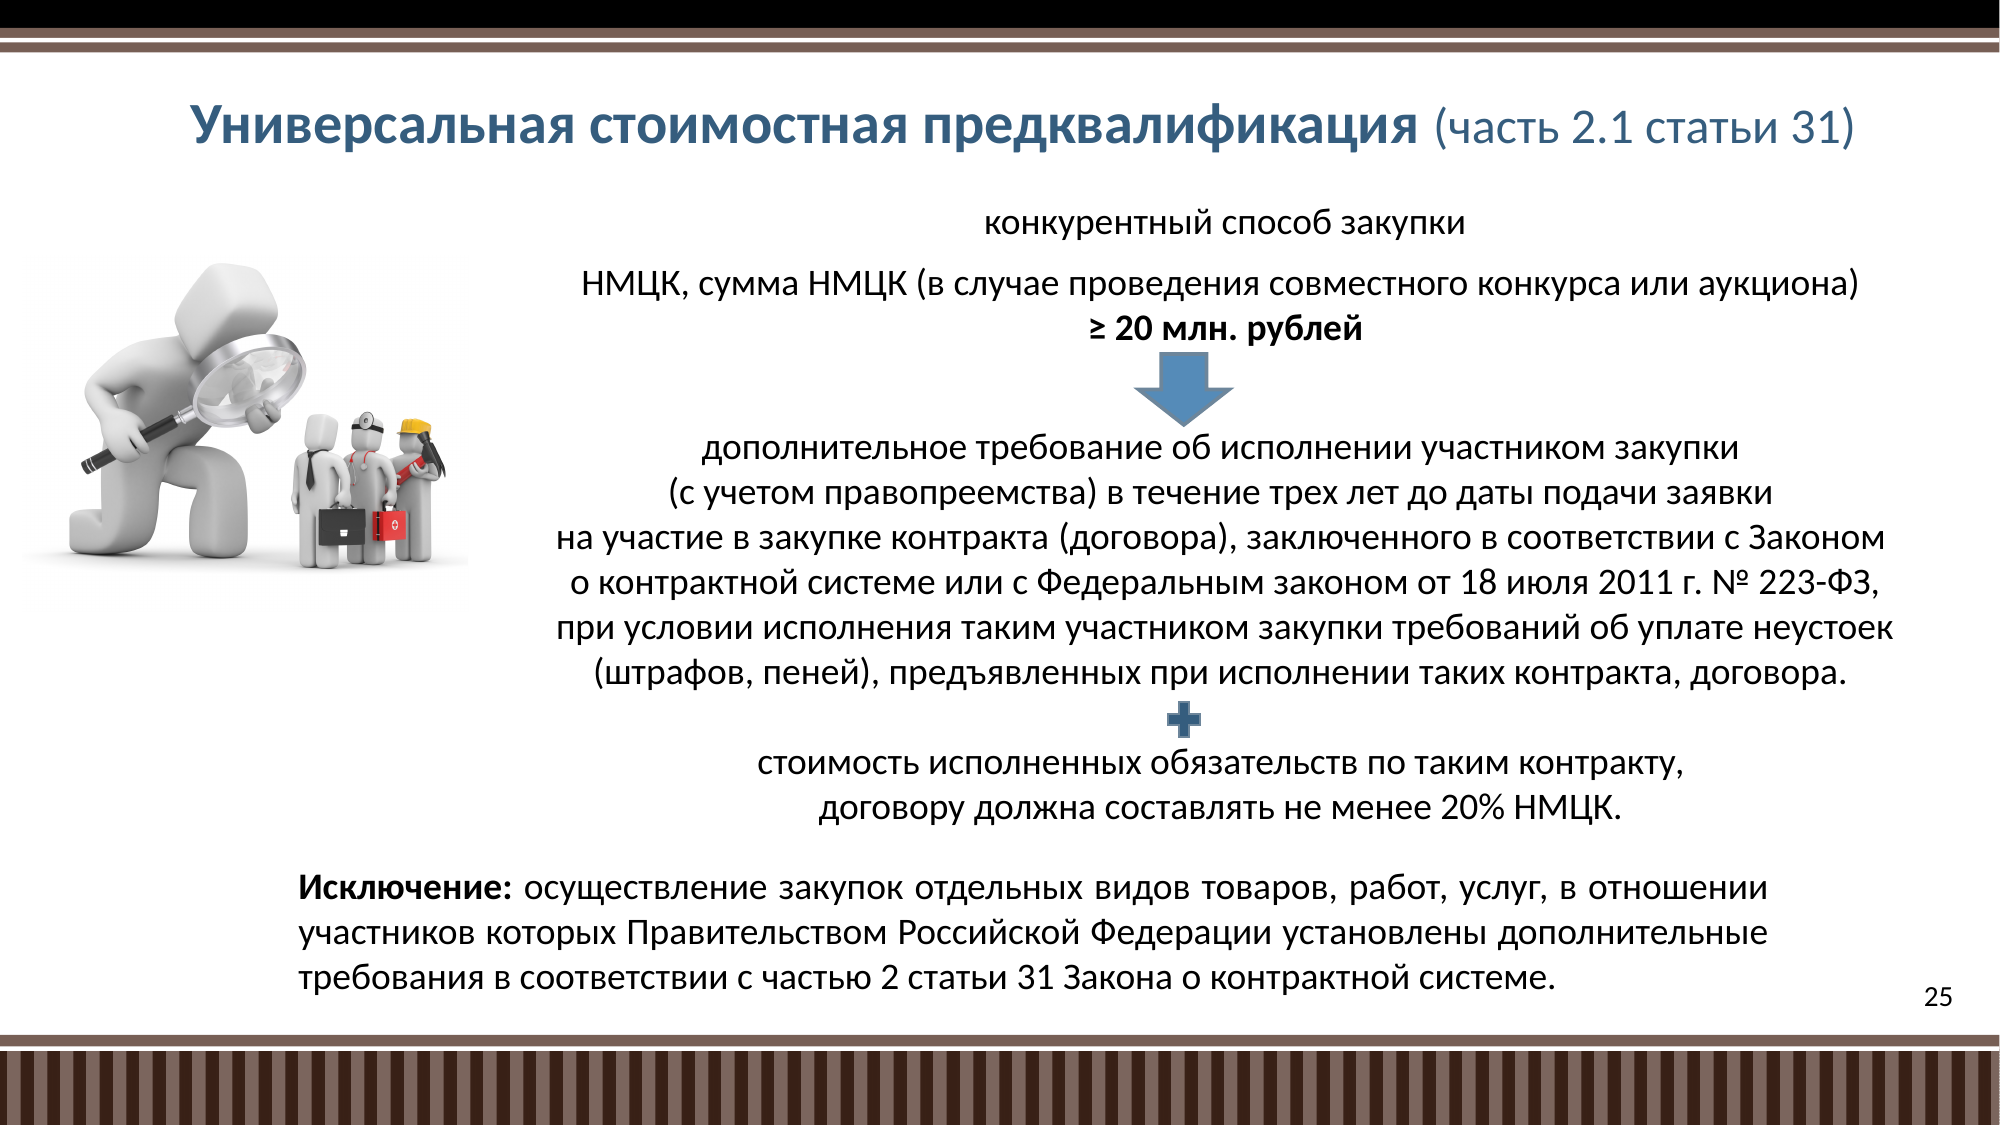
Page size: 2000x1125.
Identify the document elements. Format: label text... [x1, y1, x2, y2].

text_box [1167, 701, 1201, 738]
slide_number 25 [1814, 975, 1969, 1014]
picture [0, 254, 469, 614]
text_box конкурентный способ закупки НМЦК, сумма НМЦК (в случае проведения совместного конкурса или аукциона) ≥ 20 млн. рублей дополнительное требование об исполнении участником закупки (с учетом правопреемства) в течение трех лет до даты подачи заявки на участие в закупке контракта (договора), заключенного в соответствии с Законом о контрактной системе или с Федеральным законом от 18 июля 2011 г. № 223-ФЗ, при условии исполнения таким участником закупки требований об уплате неустоек (штрафов, пеней), предъявленных при исполнении таких контракта, договора. стоимость исполненных обязательств по таким контракту, договору должна составлять не менее 20% НМЦК. [528, 189, 1922, 835]
text_box [1135, 353, 1233, 427]
text_box Исключение: осуществление закупок отдельных видов товаров, работ, услуг, в отношении участников которых Правительством Российской Федерации установлены дополнительные требования в соответствии с частью 2 статьи 31 Закона о контрактной системе. [220, 854, 1848, 1005]
title Универсальная стоимостная предквалификация (часть 2.1 статьи 31) [175, 61, 1966, 164]
